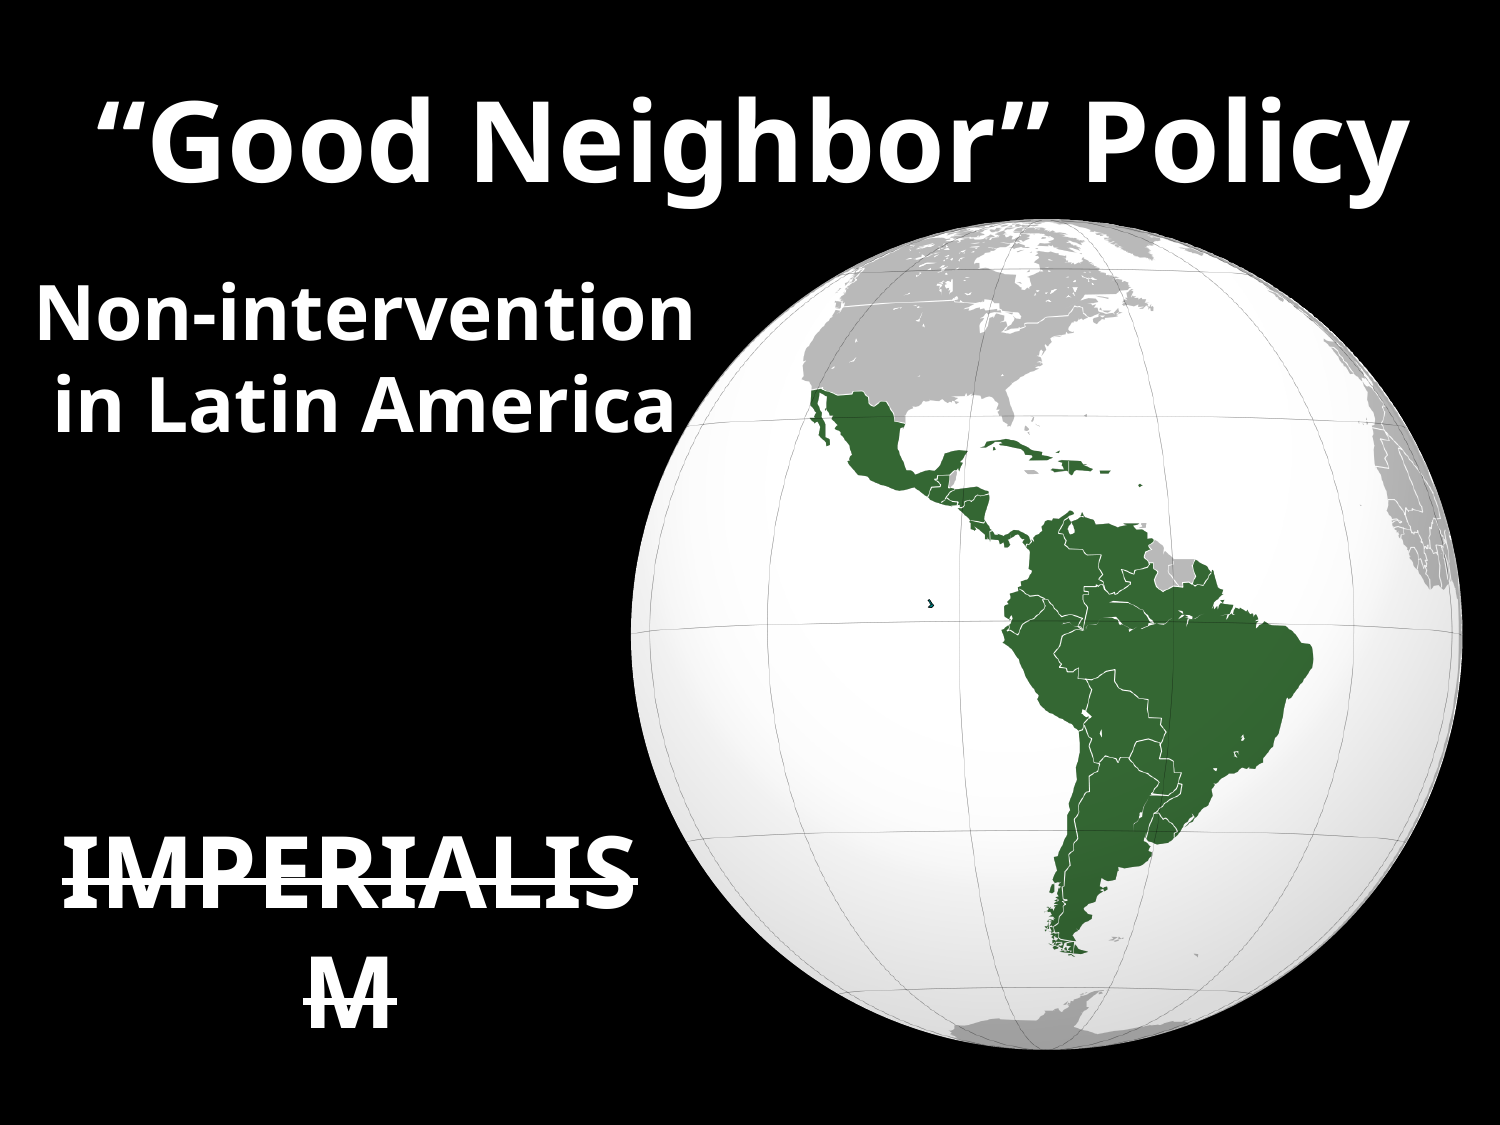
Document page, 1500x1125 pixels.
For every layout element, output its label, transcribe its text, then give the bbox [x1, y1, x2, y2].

list Non-intervention in Latin America [0, 249, 625, 550]
picture [630, 218, 1463, 1050]
title “Good Neighbor” Policy [0, 24, 1500, 250]
text_box IMPERIALISM [12, 801, 627, 1056]
